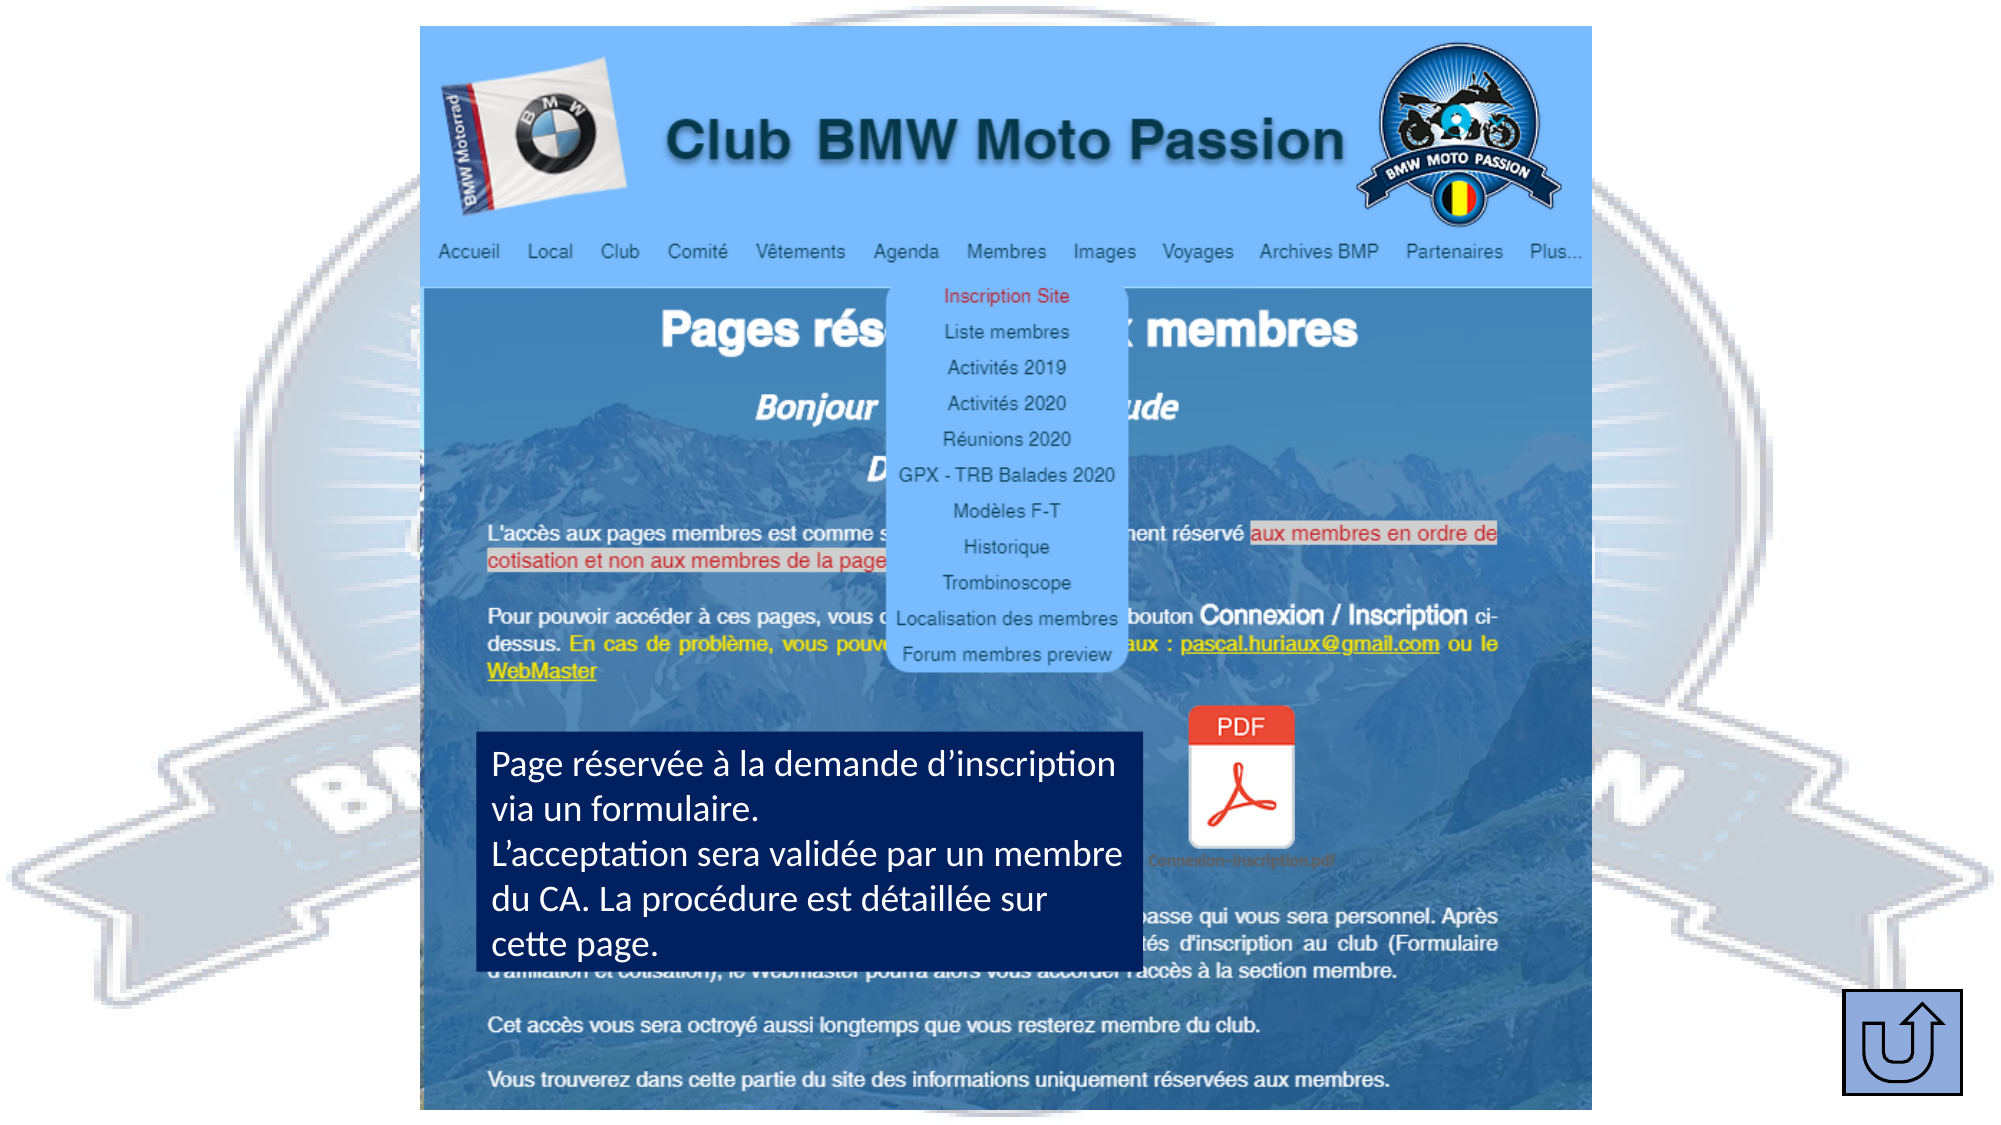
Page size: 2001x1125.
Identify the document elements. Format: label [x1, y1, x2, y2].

picture [420, 26, 1592, 1110]
